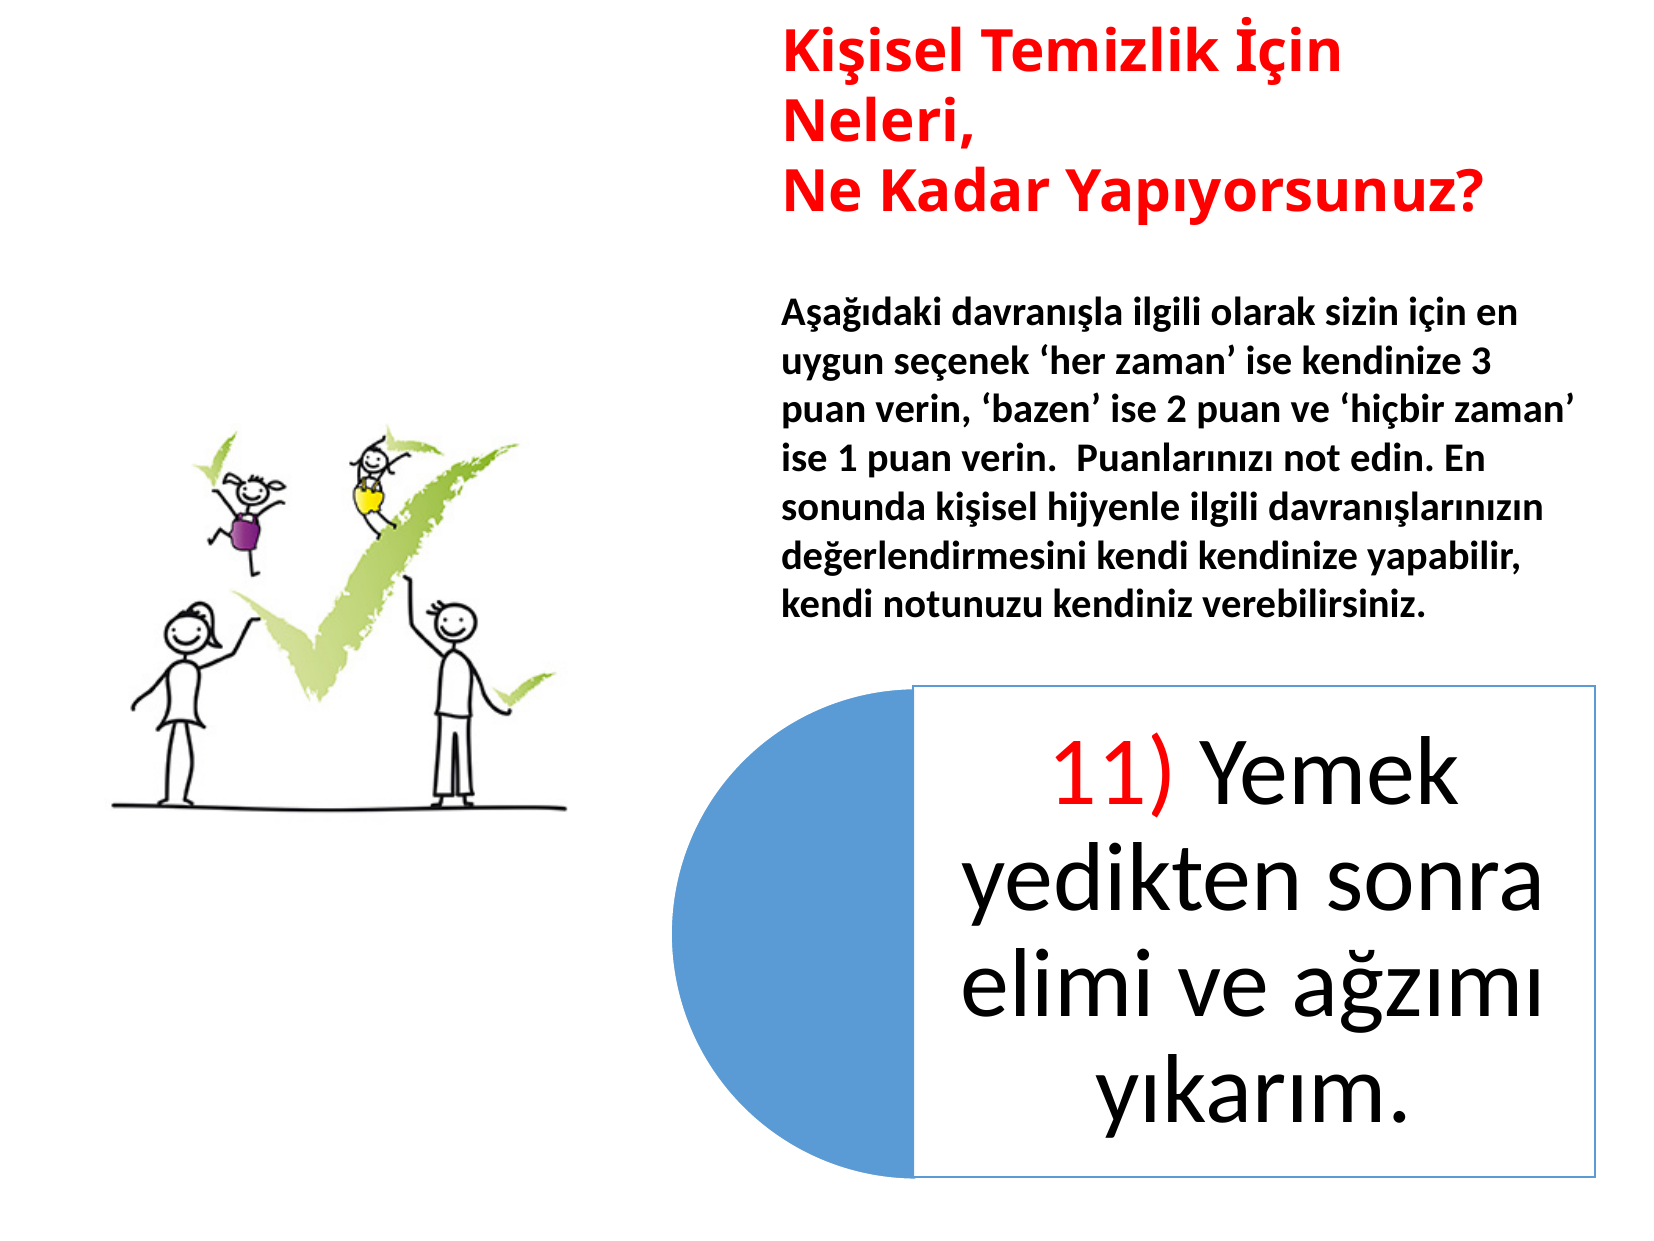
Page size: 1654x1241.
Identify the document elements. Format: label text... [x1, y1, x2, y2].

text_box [672, 685, 1593, 1178]
picture [79, 361, 597, 879]
text_box Kişisel Temizlik İçin Neleri, Ne Kadar Yapıyorsunuz? [766, 5, 1522, 231]
text_box Aşağıdaki davranışla ilgili olarak sizin için en uygun seçenek ‘her zaman’ ise kendinize 3 puan verin, ‘bazen’ ise 2 puan ve ‘hiçbir zaman’ ise 1 puan verin. Puanlarınızı not edin. En sonunda kişisel hijyenle ilgili davranışlarınızın değerlendirmesini kendi kendinize yapabilir, kendi notunuzu kendiniz verebilirsiniz. [765, 276, 1594, 635]
